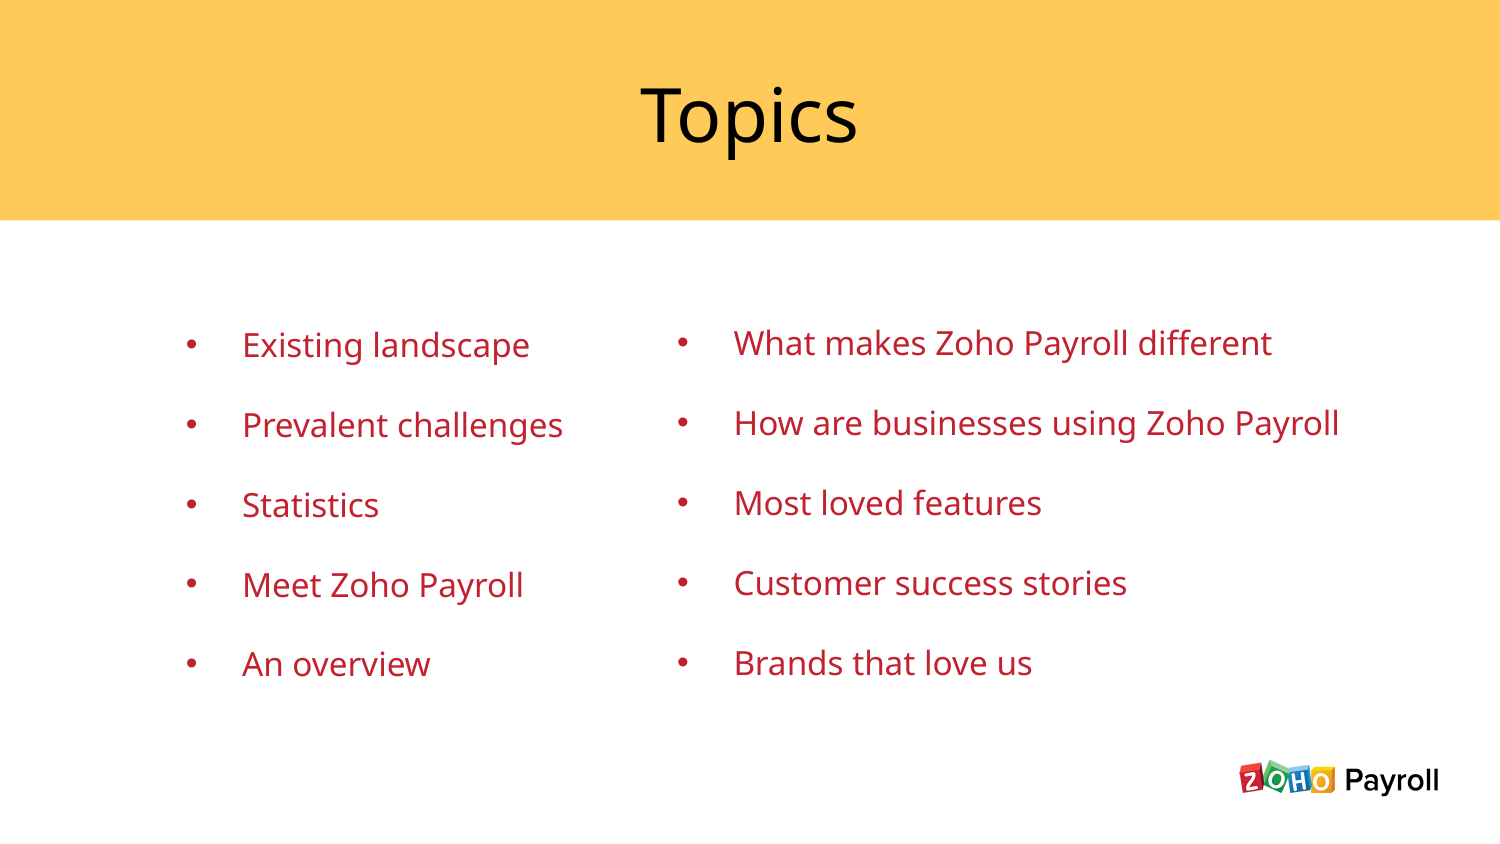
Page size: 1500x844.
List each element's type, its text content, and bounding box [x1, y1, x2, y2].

text_box Topics [605, 60, 895, 160]
text_box Existing landscape Prevalent challenges Statistics Meet Zoho Payroll An overview [170, 276, 627, 696]
picture [1238, 759, 1440, 797]
text_box What makes Zoho Payroll different How are businesses using Zoho Payroll Most loved features Customer success stories Brands that love us [661, 274, 1371, 694]
text_box [0, 0, 1500, 221]
